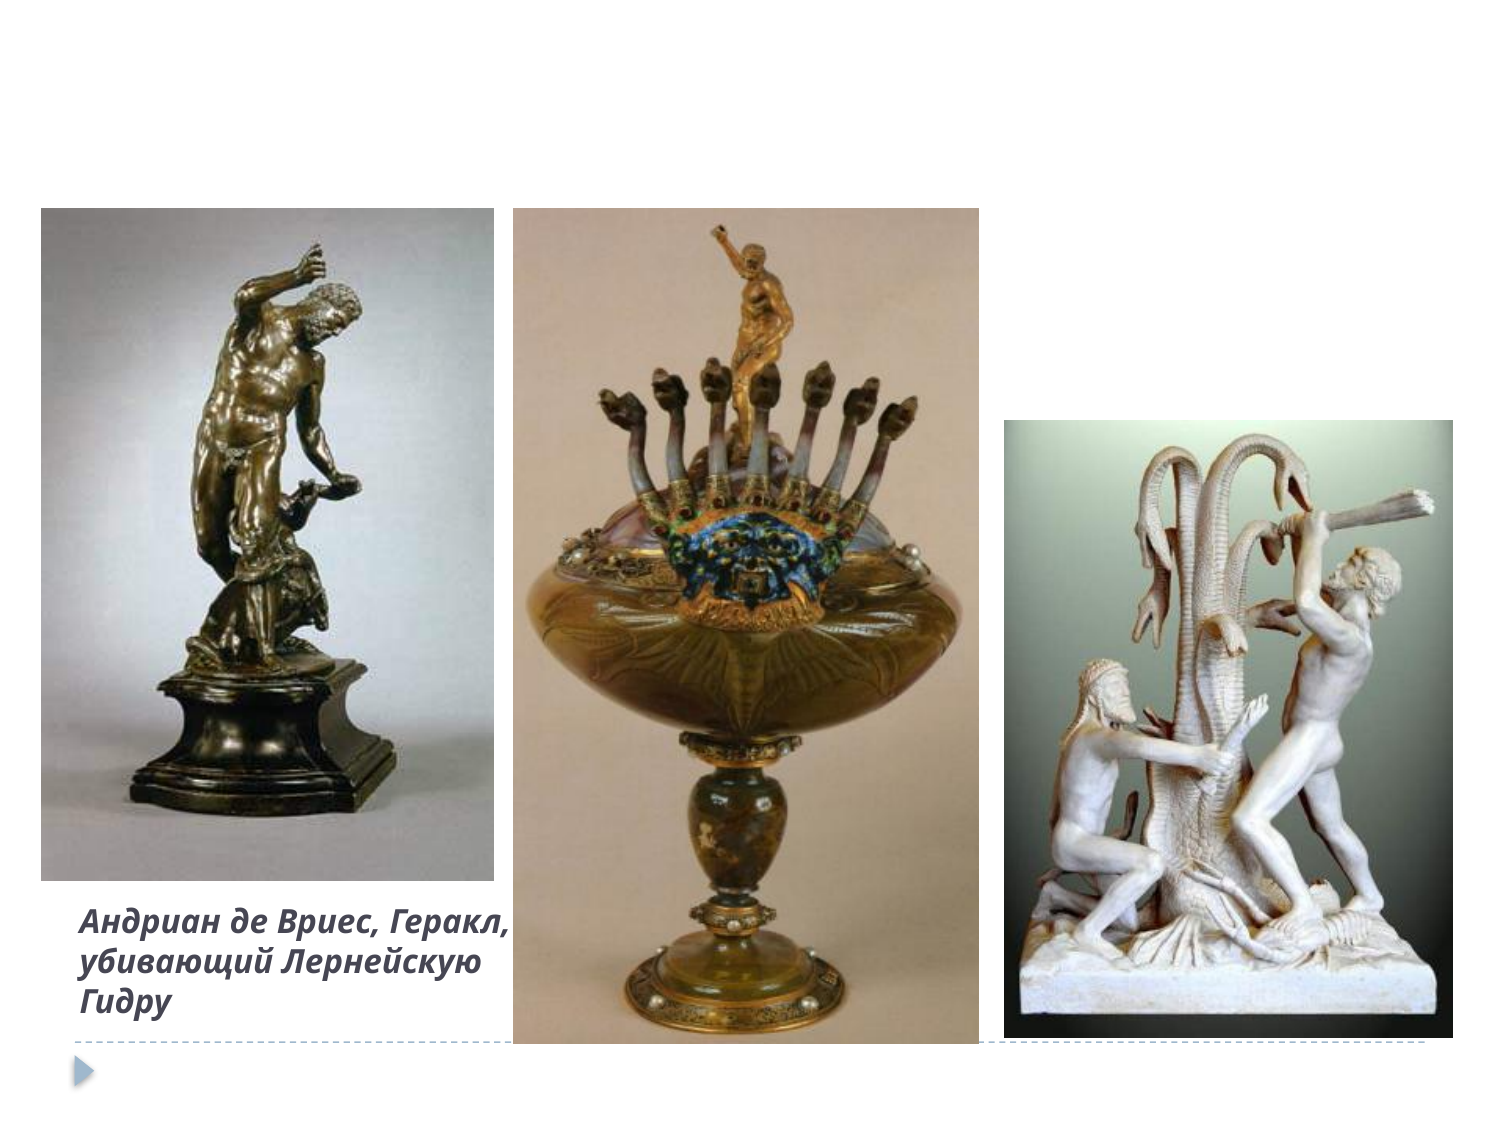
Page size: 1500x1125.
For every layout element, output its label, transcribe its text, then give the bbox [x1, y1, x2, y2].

picture [41, 207, 494, 881]
picture [1004, 420, 1453, 1038]
picture [513, 207, 979, 1044]
text_box Андриан де Вриес, Геракл, убивающий Лернейскую Гидру [64, 893, 538, 1071]
